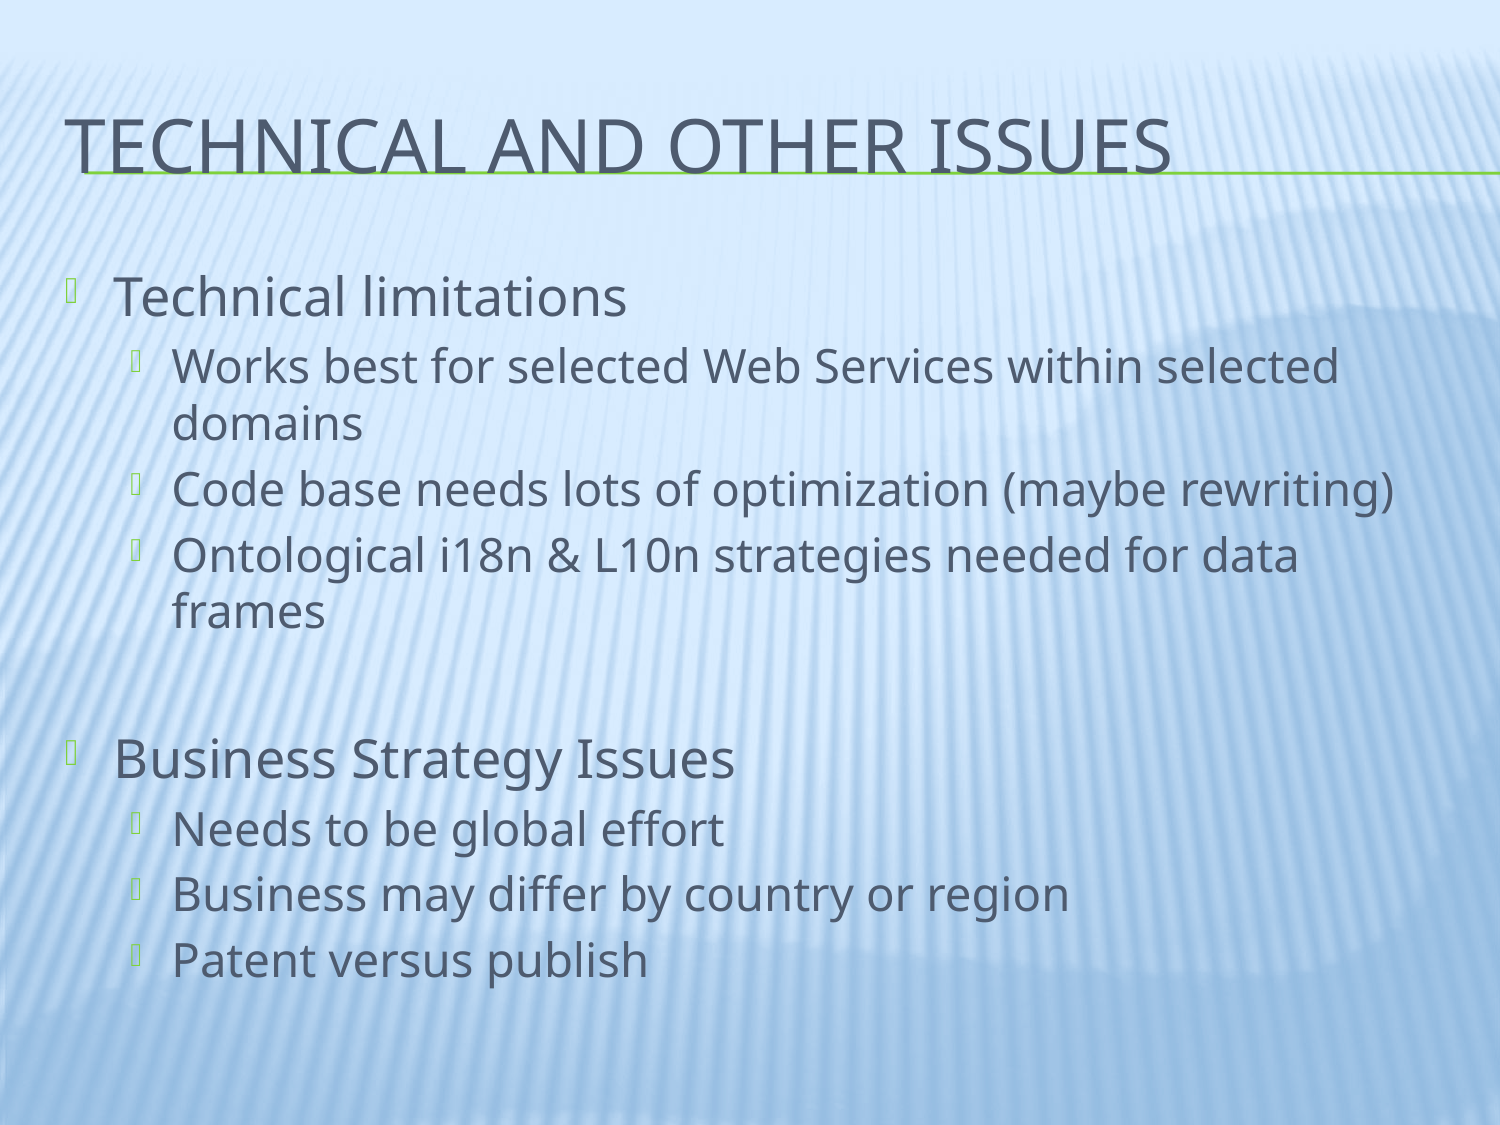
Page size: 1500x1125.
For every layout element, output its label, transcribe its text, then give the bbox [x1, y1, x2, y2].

list Technical limitations Works best for selected Web Services within selected domains Code base needs lots of optimization (maybe rewriting) Ontological i18n & L10n strategies needed for data frames Business Strategy Issues Needs to be global effort Business may differ by country or region Patent versus publish [50, 254, 1475, 998]
title Technical and Other issues [50, 75, 1475, 213]
